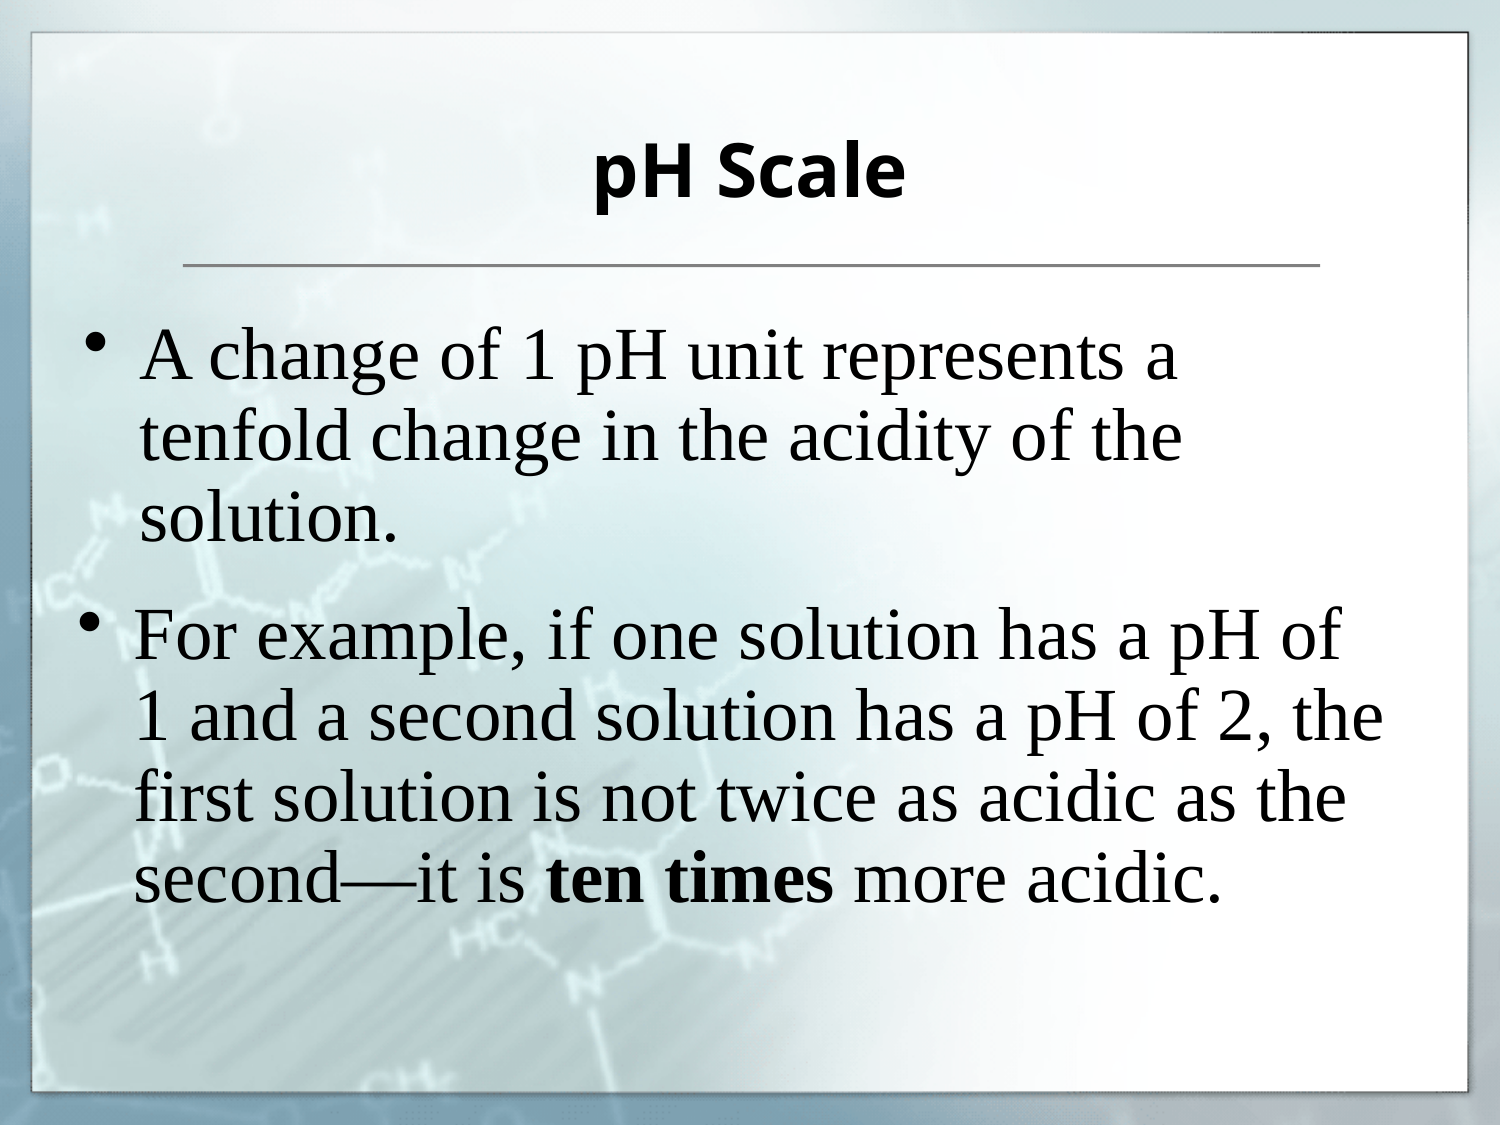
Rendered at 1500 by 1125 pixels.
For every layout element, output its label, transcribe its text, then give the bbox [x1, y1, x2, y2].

title pH Scale [0, 137, 1500, 288]
picture [0, 0, 1500, 137]
picture [0, 288, 1500, 1125]
text_box For example, if one solution has a pH of 1 and a second solution has a pH of 2, the first solution is not twice as acidic as the second—it is ten times more acidic. [62, 587, 1413, 926]
text_box A change of 1 pH unit represents a tenfold change in the acidity of the solution. [68, 307, 1332, 565]
